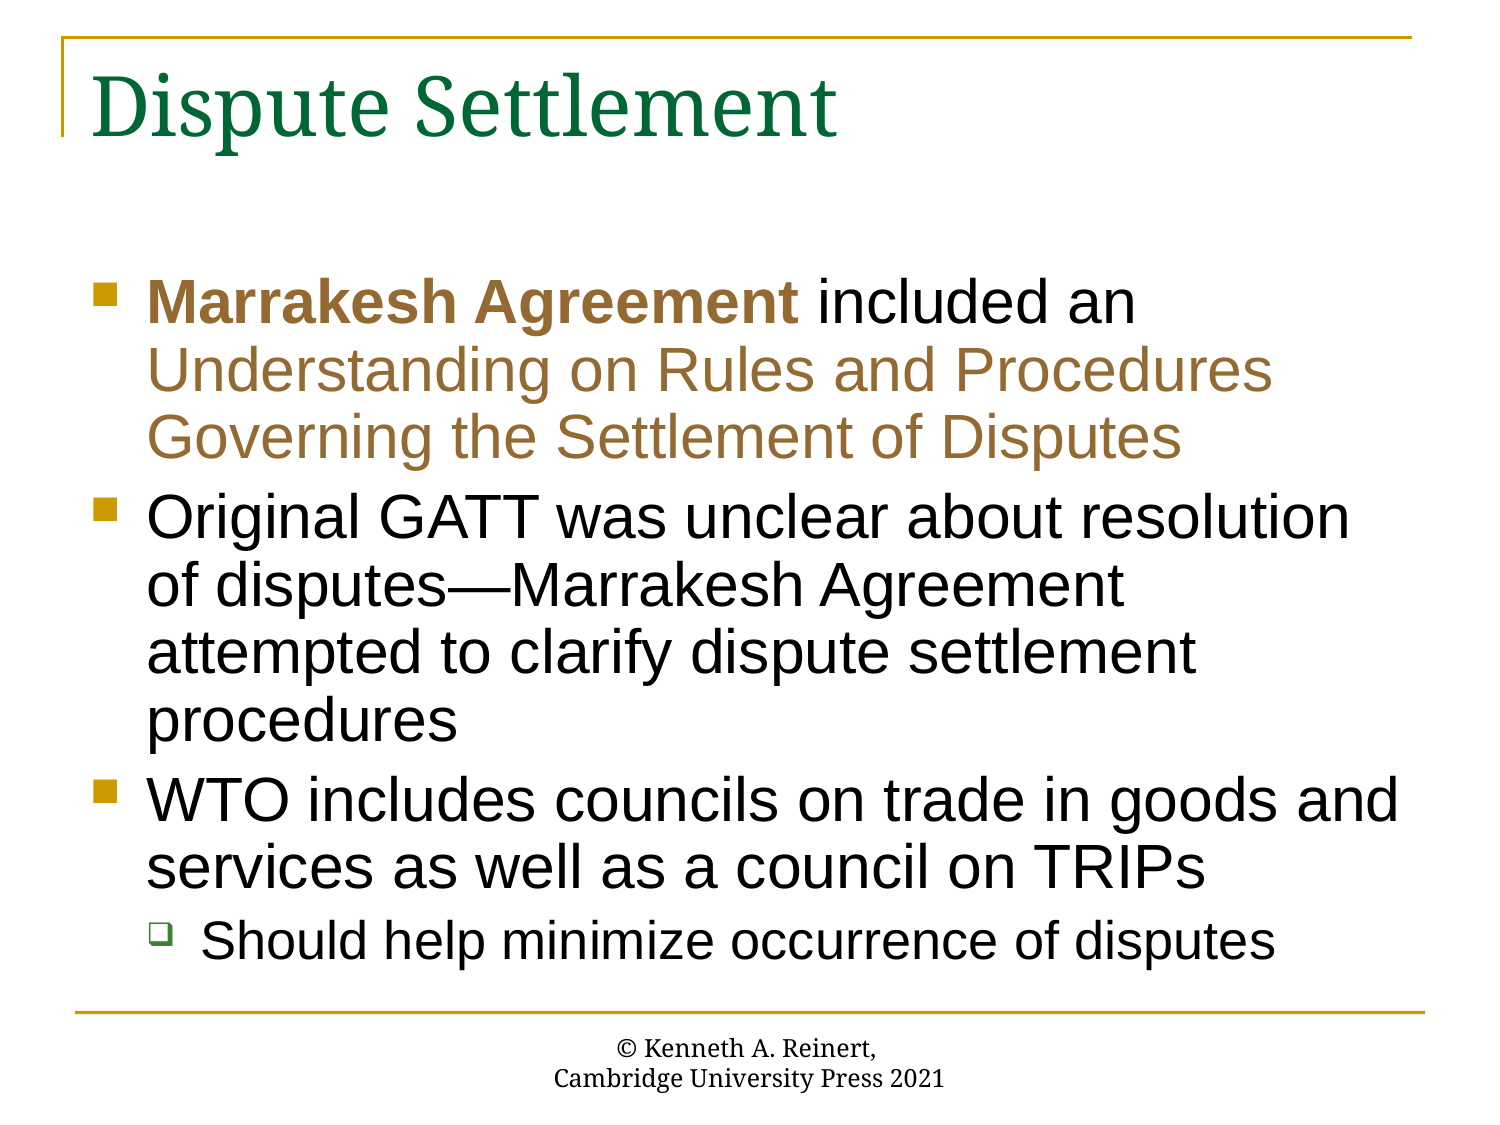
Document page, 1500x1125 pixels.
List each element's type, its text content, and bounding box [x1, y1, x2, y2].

list Marrakesh Agreement included an Understanding on Rules and Procedures Governing the Settlement of Disputes Original GATT was unclear about resolution of disputes—Marrakesh Agreement attempted to clarify dispute settlement procedures WTO includes councils on trade in goods and services as well as a council on TRIPs Should help minimize occurrence of disputes [74, 262, 1426, 1006]
footer © Kenneth A. Reinert, Cambridge University Press 2021 [512, 1024, 988, 1101]
title Dispute Settlement [74, 45, 1426, 233]
